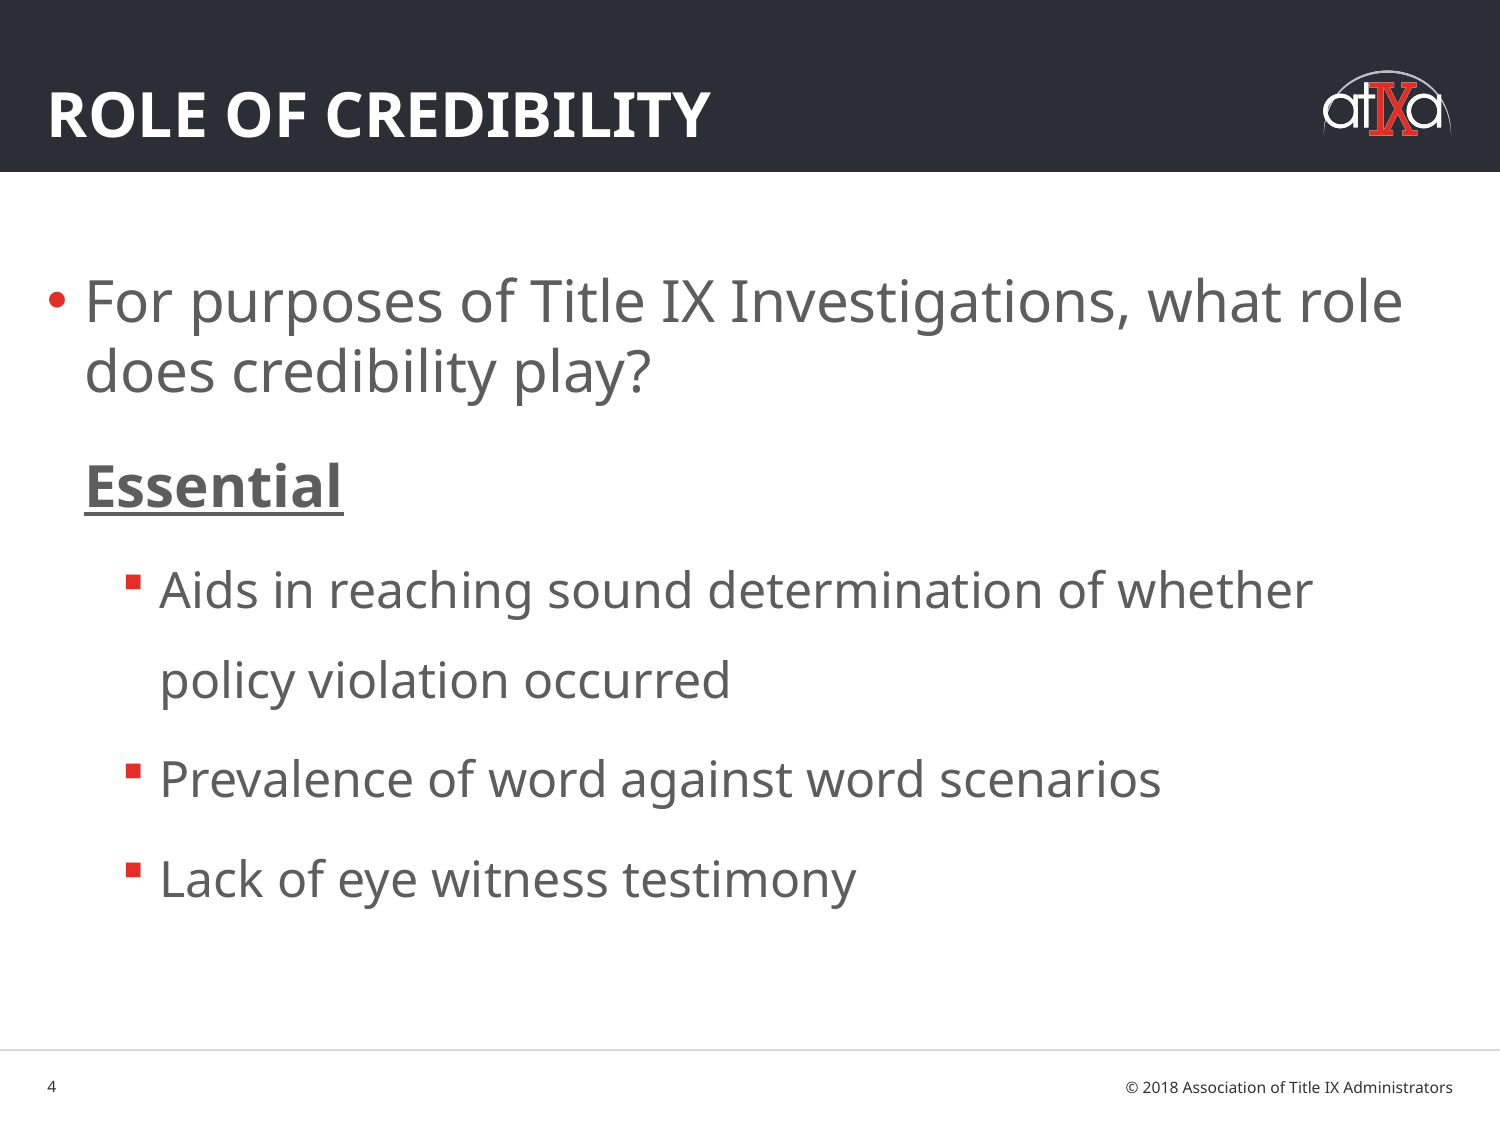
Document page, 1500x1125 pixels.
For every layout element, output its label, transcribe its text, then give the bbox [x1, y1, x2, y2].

picture [1320, 68, 1454, 138]
title Role of Credibility [46, 37, 1305, 150]
list For purposes of Title IX Investigations, what role does credibility play? Essential Aids in reaching sound determination of whether policy violation occurred Prevalence of word against word scenarios Lack of eye witness testimony [46, 264, 1454, 965]
